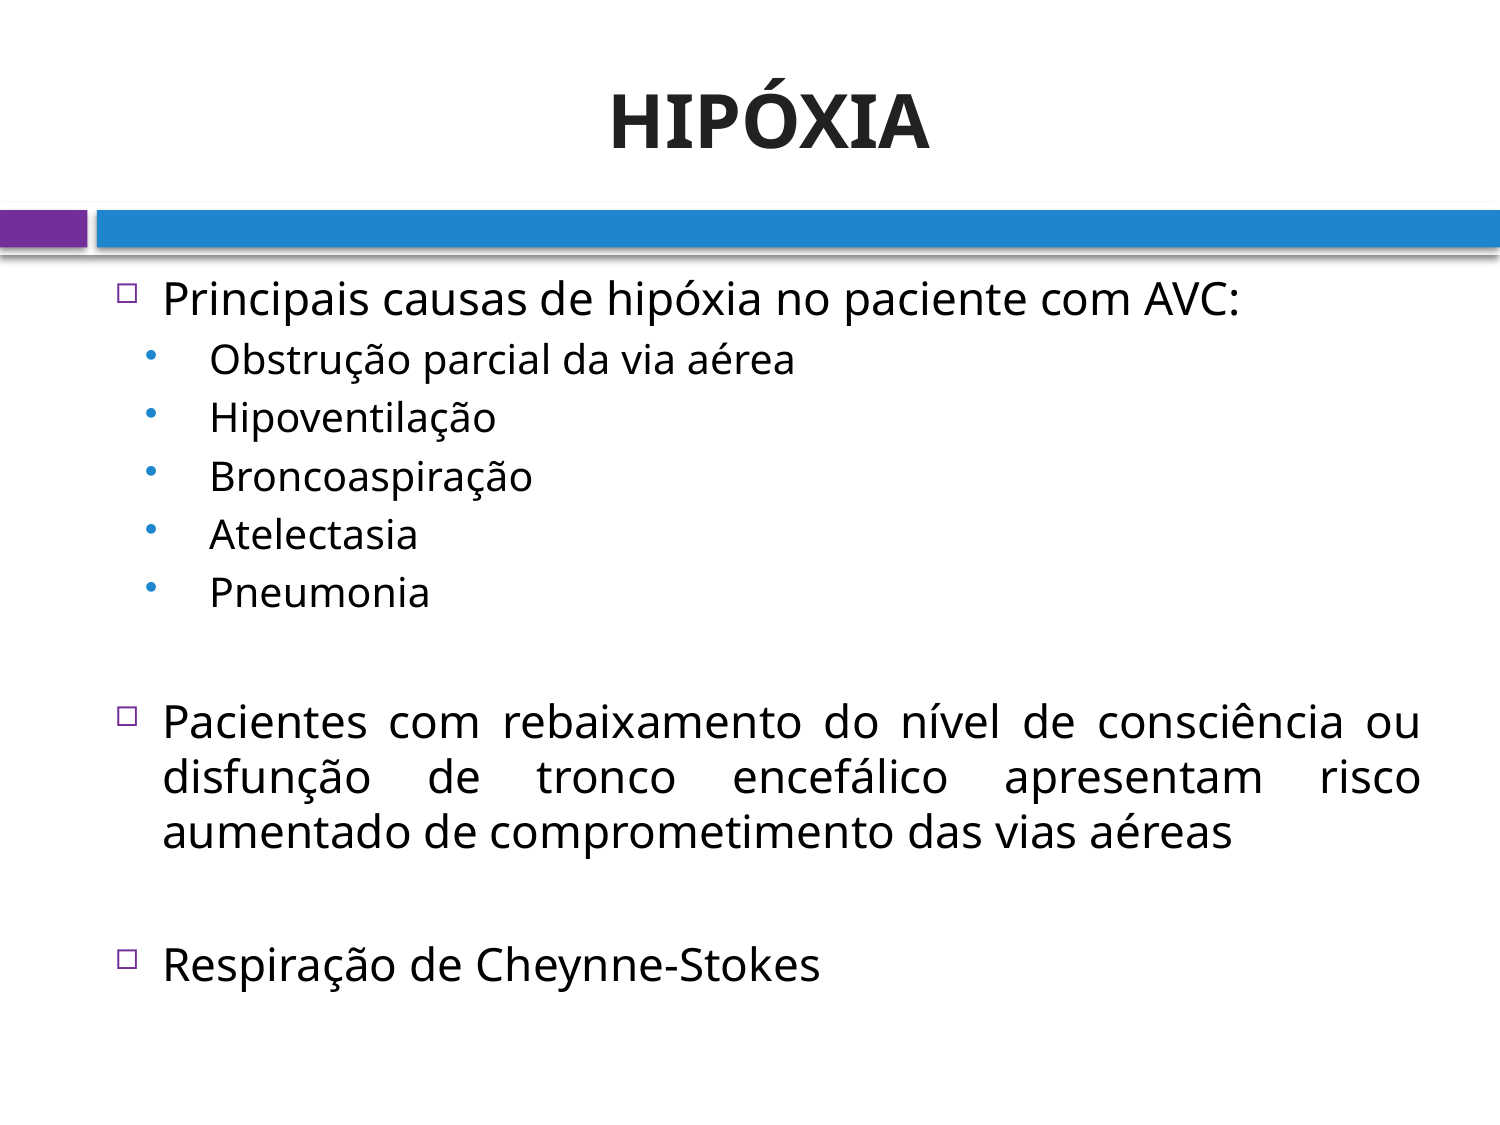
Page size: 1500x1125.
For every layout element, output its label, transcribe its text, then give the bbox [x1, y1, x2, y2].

title HIPÓXIA [100, 37, 1438, 200]
list Principais causas de hipóxia no paciente com AVC: Obstrução parcial da via aérea Hipoventilação Broncoaspiração Atelectasia Pneumonia Pacientes com rebaixamento do nível de consciência ou disfunção de tronco encefálico apresentam risco aumentado de comprometimento das vias aéreas Respiração de Cheynne-Stokes [100, 262, 1438, 1000]
